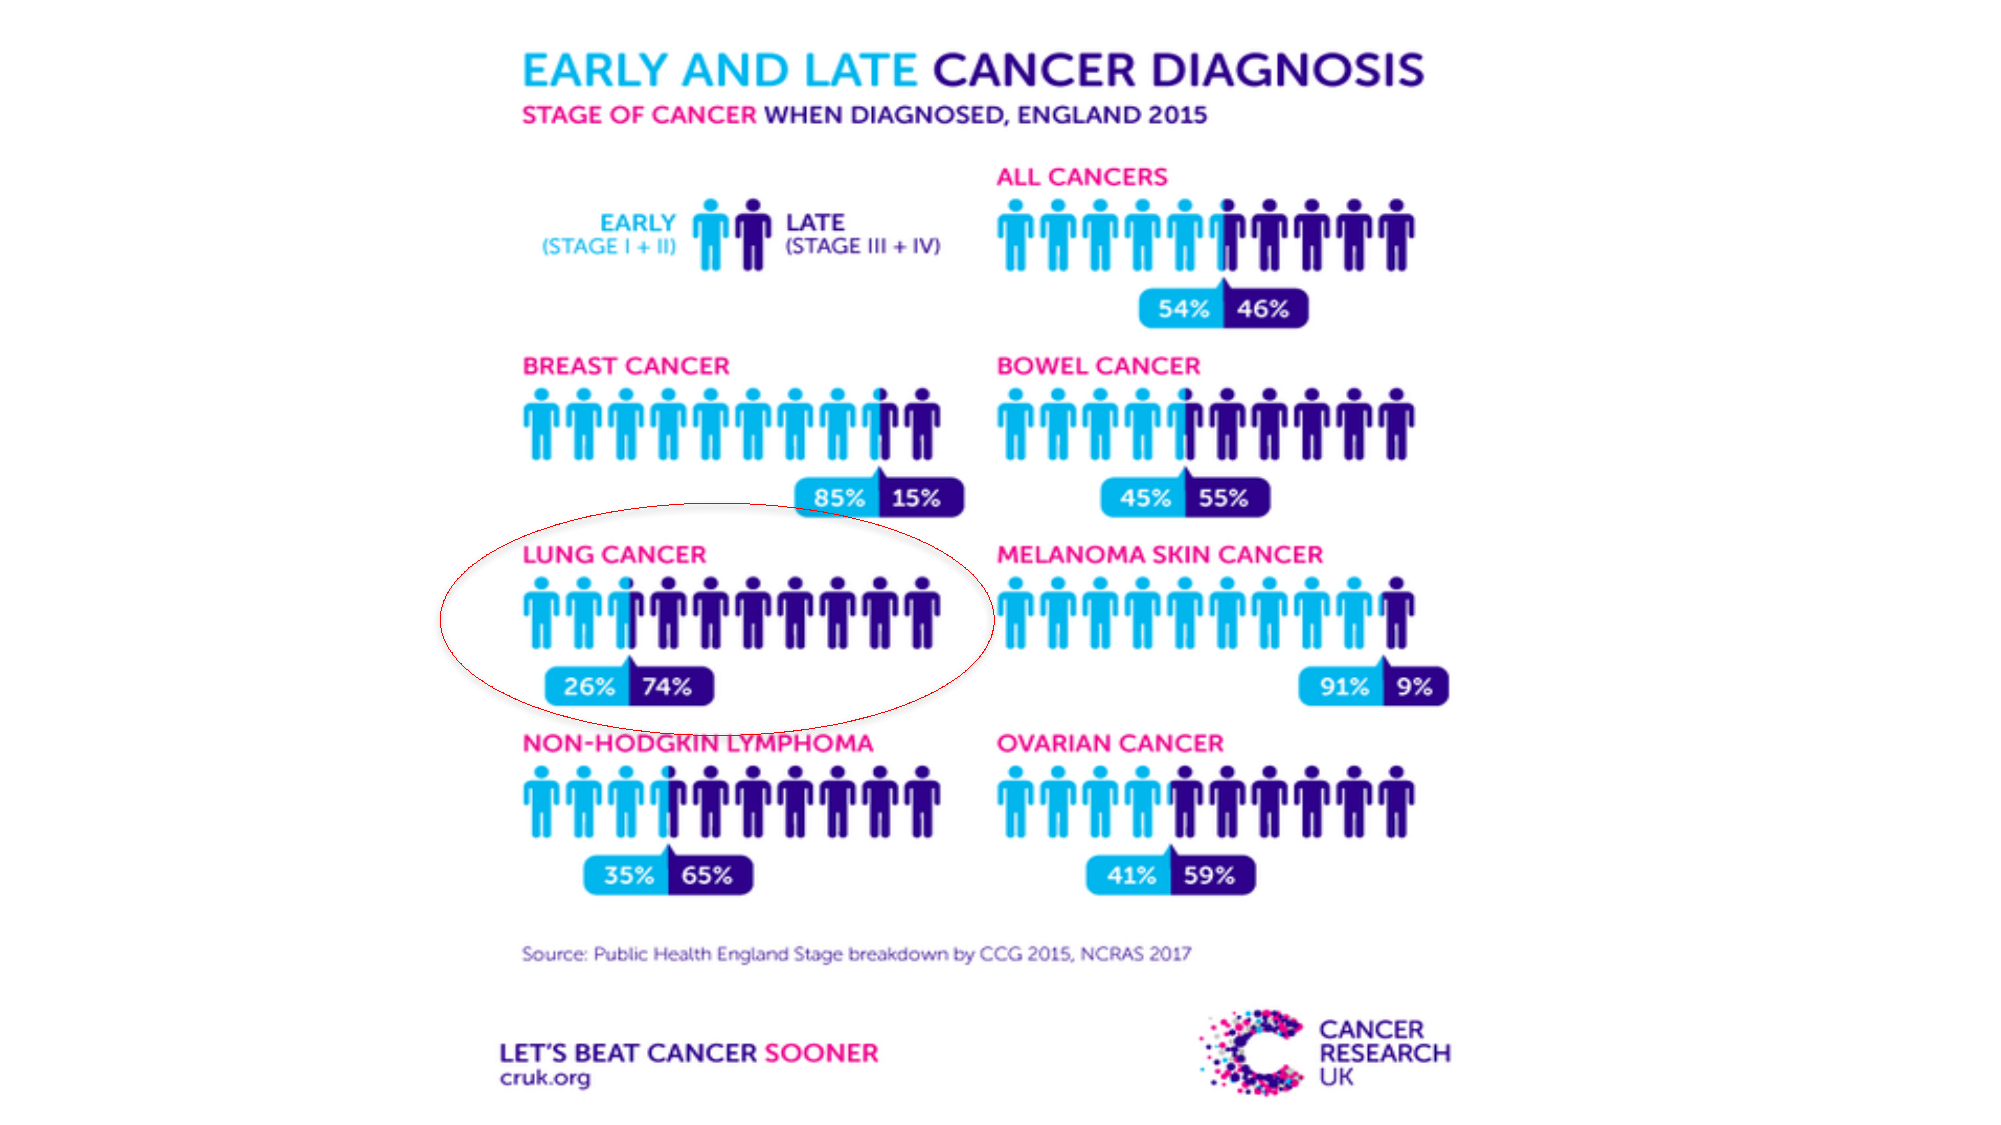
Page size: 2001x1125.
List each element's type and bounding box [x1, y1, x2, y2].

text_box [440, 570, 466, 669]
picture [466, 0, 1481, 1125]
